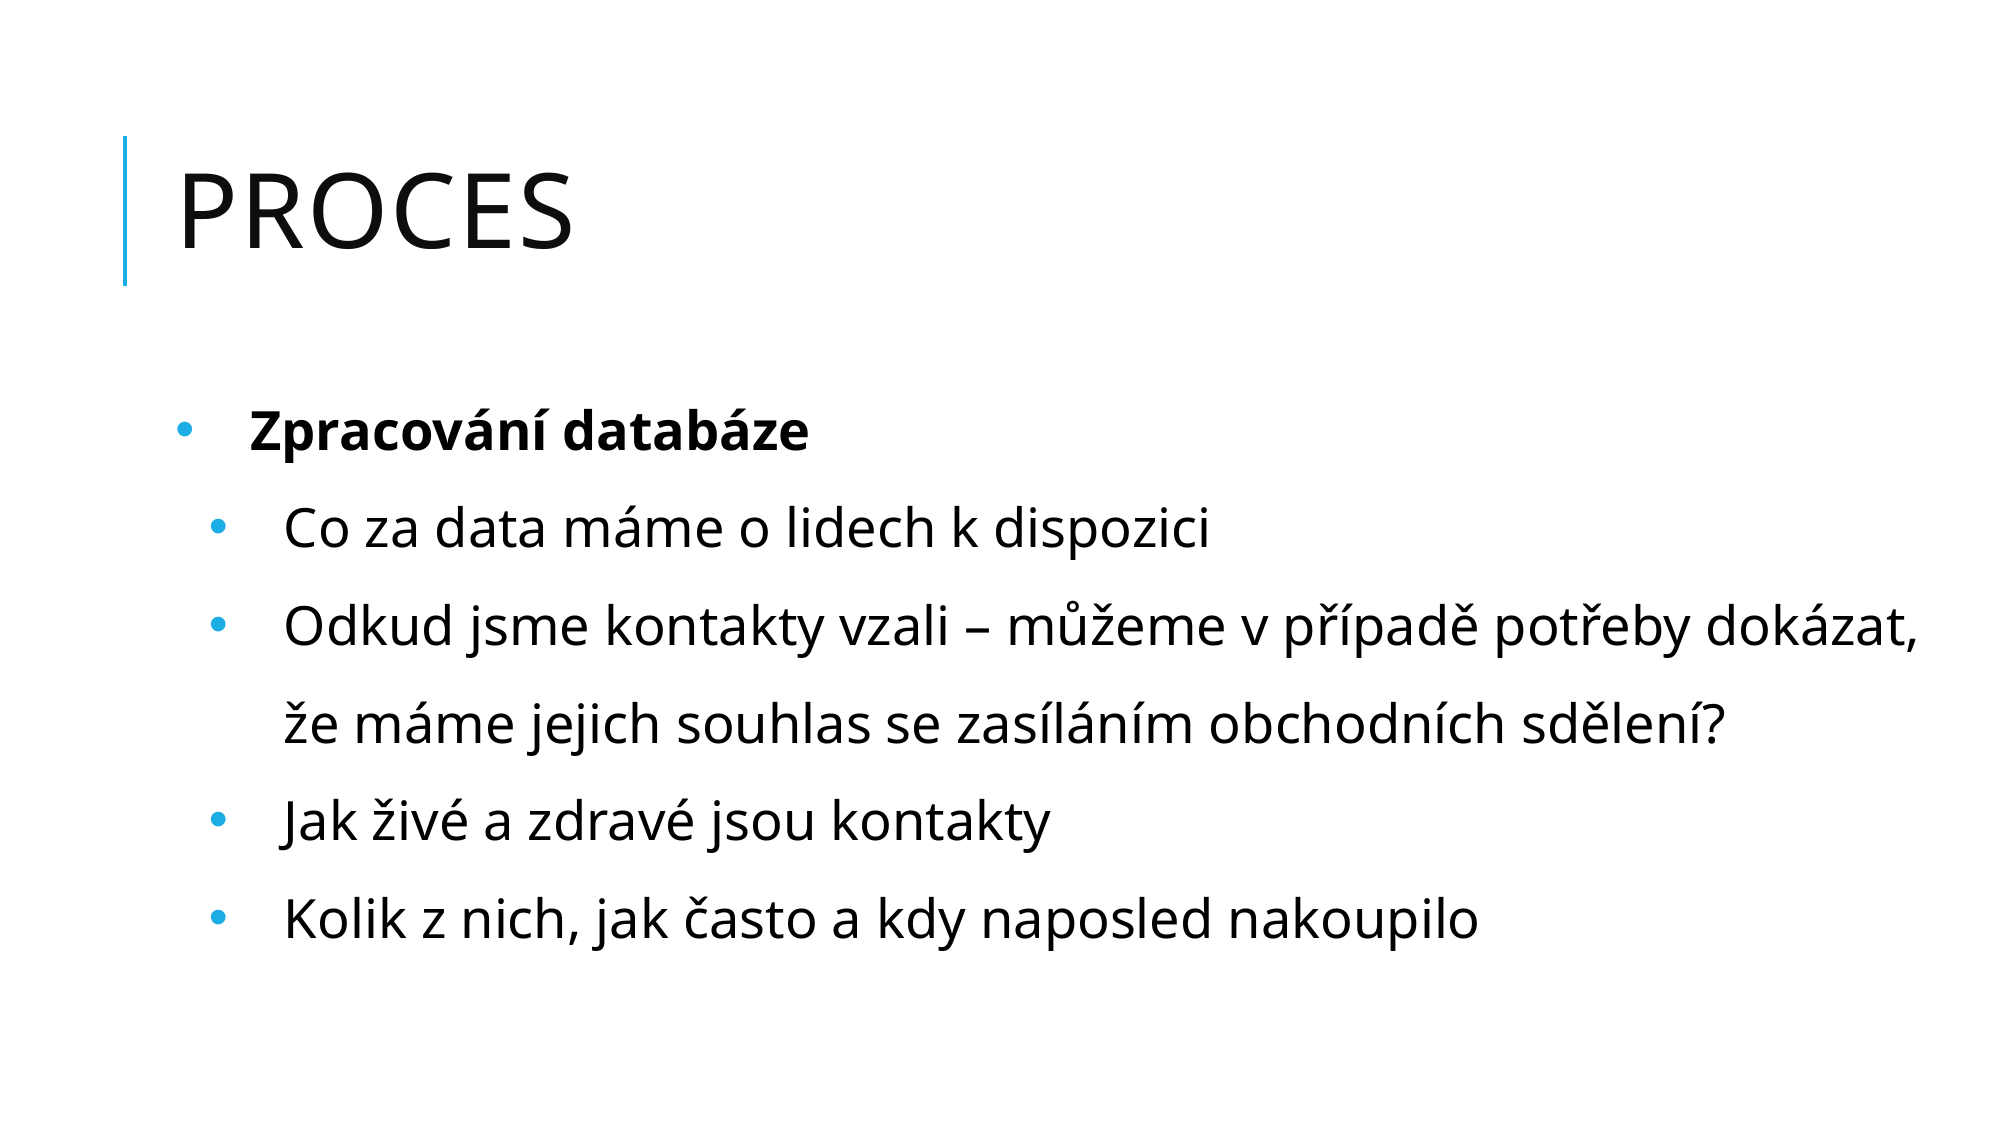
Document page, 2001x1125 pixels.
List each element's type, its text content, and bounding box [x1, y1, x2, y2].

title Proces [167, 95, 1763, 343]
list Zpracování databáze Co za data máme o lidech k dispozici Odkud jsme kontakty vzali – můžeme v případě potřeby dokázat, že máme jejich souhlas se zasíláním obchodních sdělení? Jak živé a zdravé jsou kontakty Kolik z nich, jak často a kdy naposled nakoupilo [167, 355, 1953, 1053]
